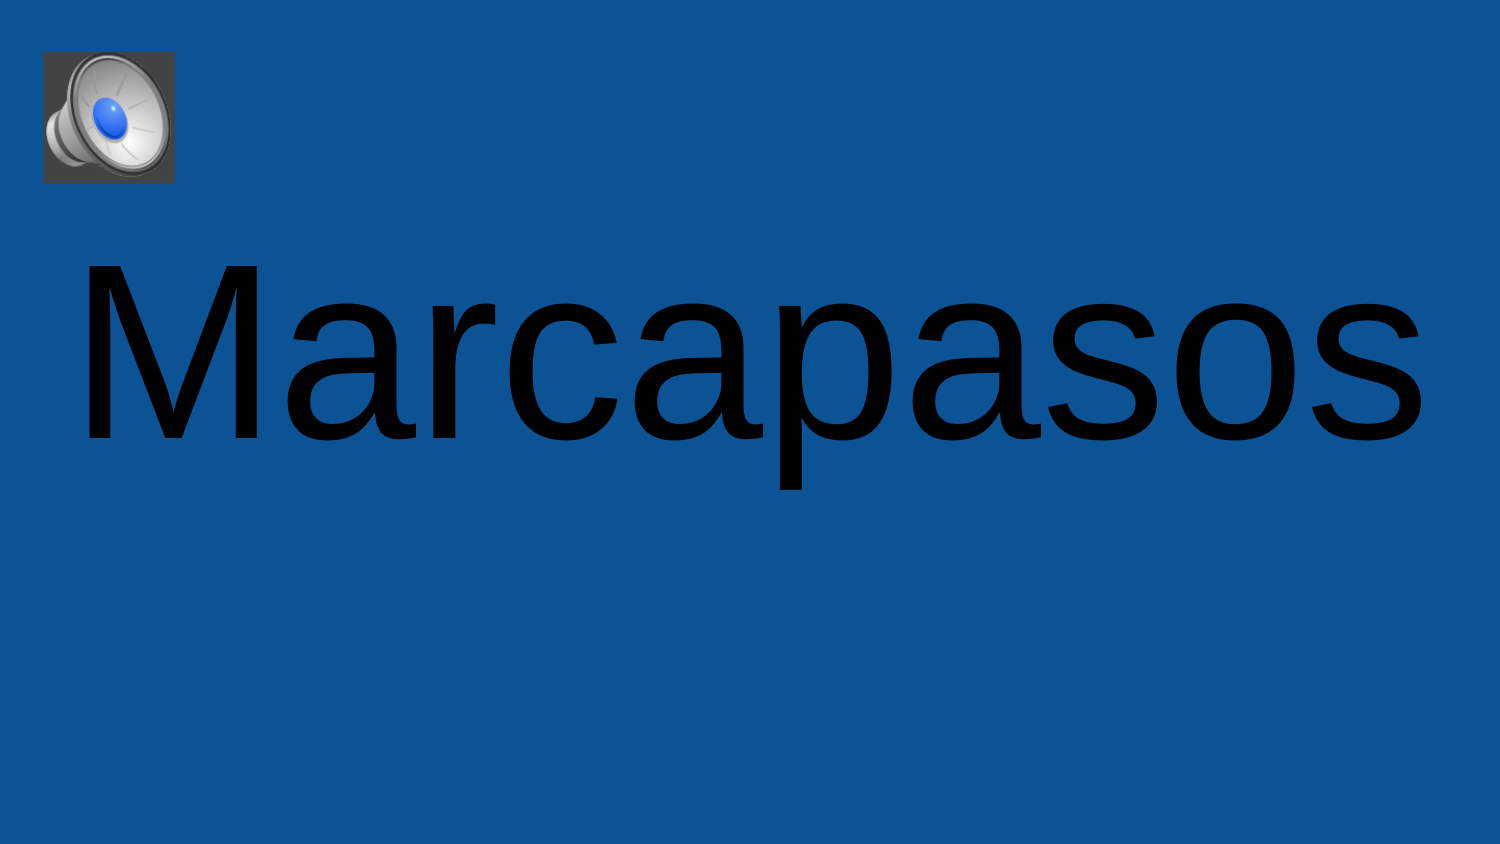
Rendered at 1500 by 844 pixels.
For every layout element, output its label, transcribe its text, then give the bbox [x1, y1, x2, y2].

title Marcapasos [51, 181, 1449, 504]
picture [41, 50, 176, 185]
